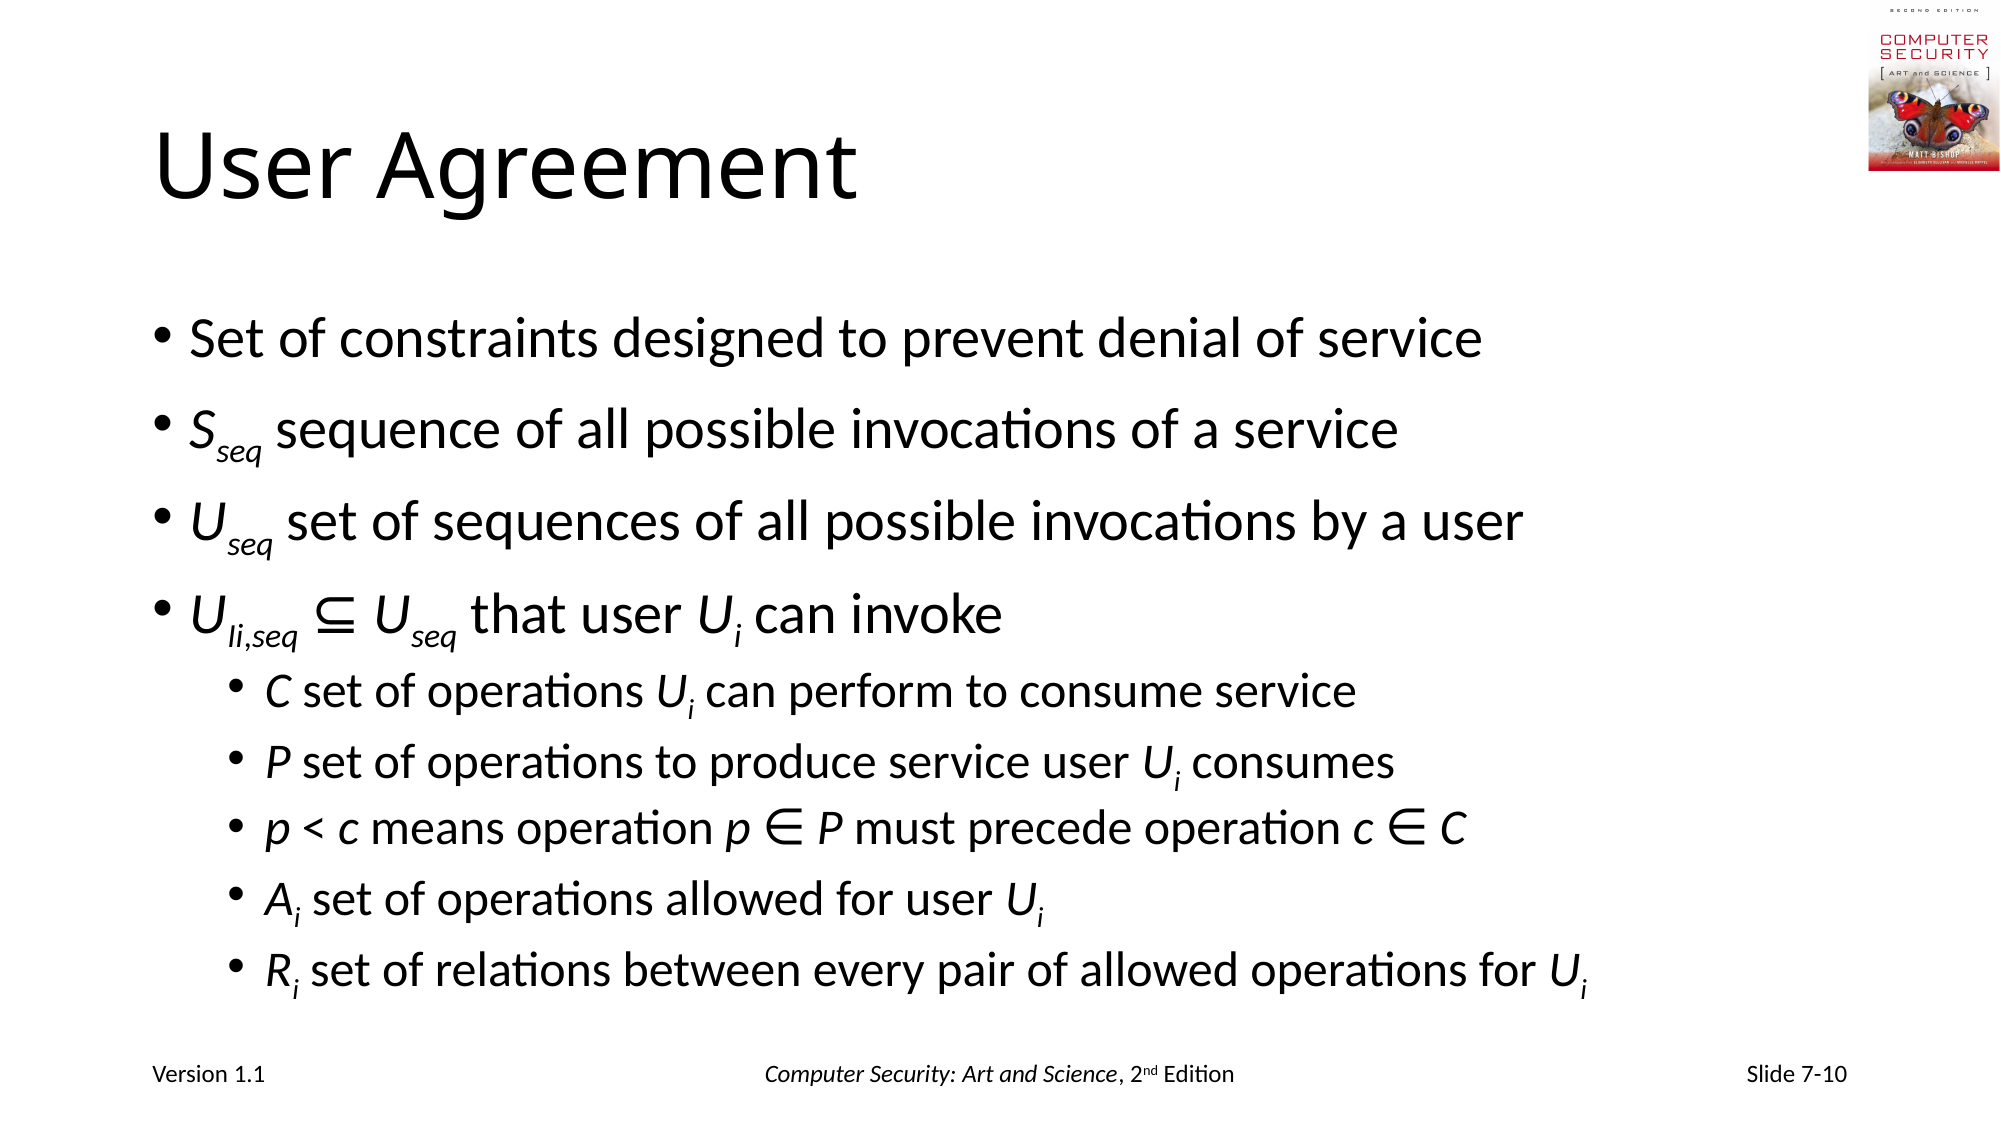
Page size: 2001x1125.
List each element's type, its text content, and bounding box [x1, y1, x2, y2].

footer Computer Security: Art and Science, 2nd Edition [662, 1042, 1338, 1103]
picture [1868, 0, 2000, 171]
title User Agreement [137, 59, 1863, 278]
slide_number Version 1.1 [137, 1042, 588, 1103]
list Set of constraints designed to prevent denial of service Sseq sequence of all possible invocations of a service Useq set of sequences of all possible invocations by a user UIi,seq ⊆ Useq that user Ui can invoke C set of operations Ui can perform to consume service P set of operations to produce service user Ui consumes p < c means operation p ∈ P must precede operation c ∈ C Ai set of operations allowed for user Ui Ri set of relations between every pair of allowed operations for Ui [137, 299, 1863, 1014]
slide_number Slide 7-10 [1412, 1042, 1863, 1103]
